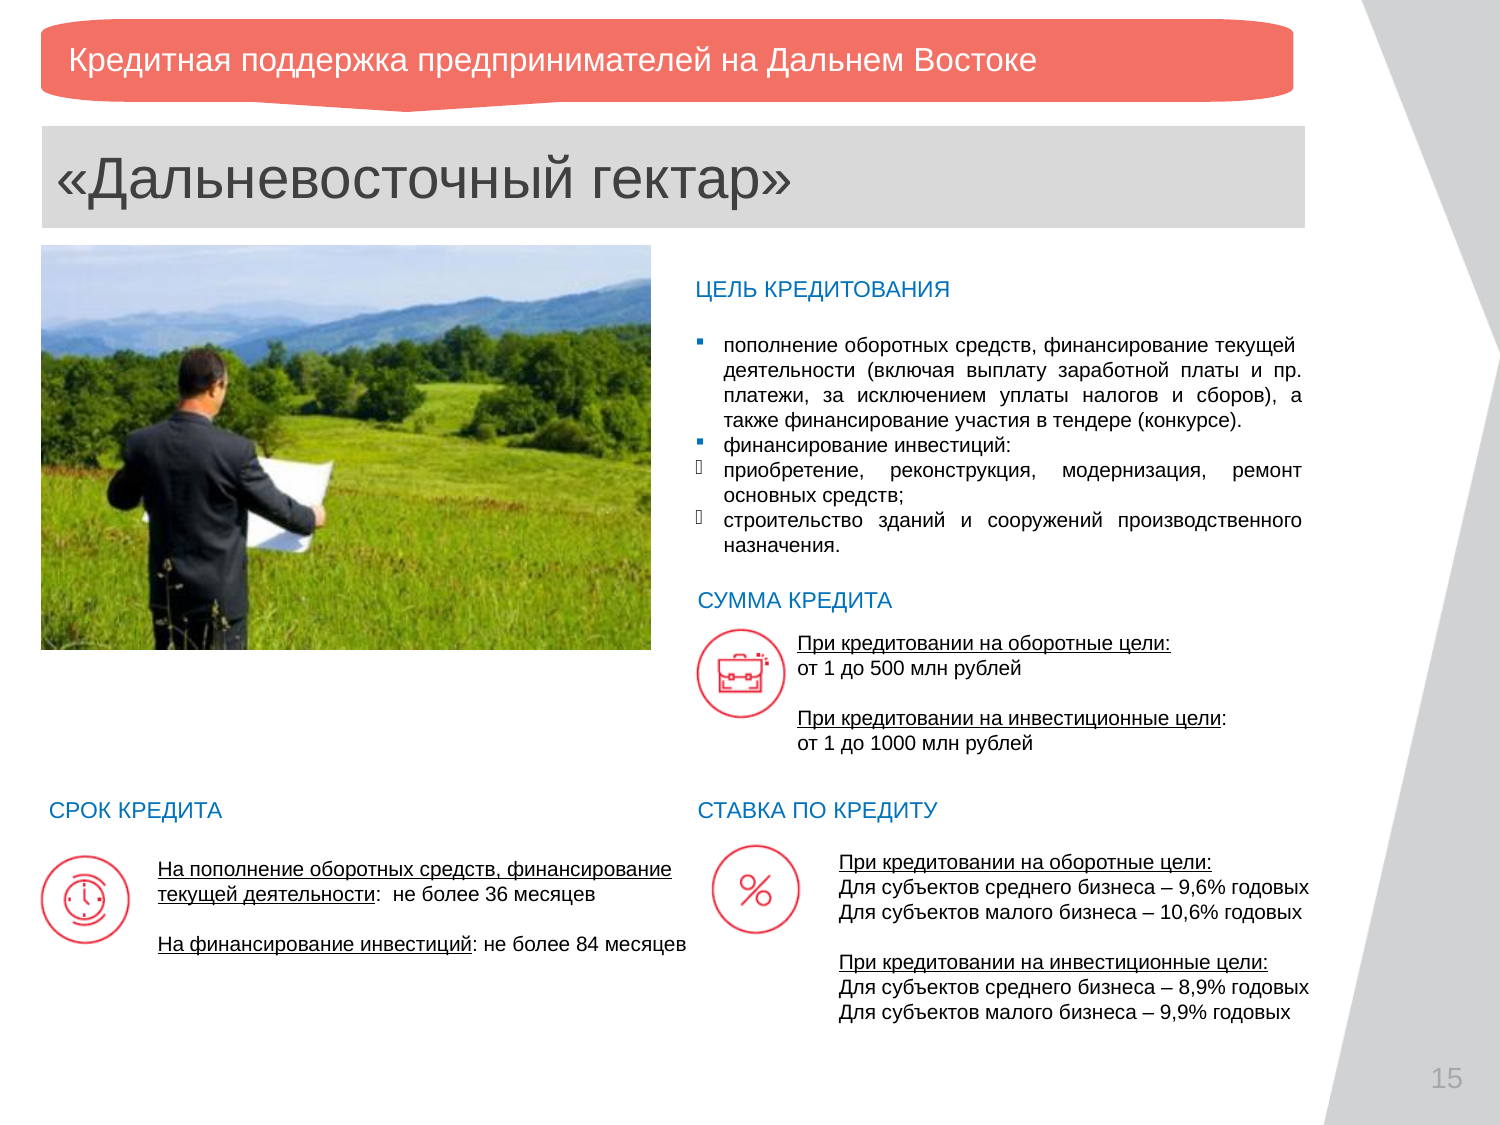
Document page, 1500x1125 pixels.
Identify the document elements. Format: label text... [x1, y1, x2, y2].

table_header «Дальневосточный гектар» [42, 126, 1305, 228]
text_box СТАВКА ПО КРЕДИТУ [683, 788, 953, 831]
text_box Кредитная поддержка предпринимателей на Дальнем Востоке [39, 16, 1296, 115]
text_box СУММА КРЕДИТА [682, 578, 908, 621]
text_box ЦЕЛЬ КРЕДИТОВАНИЯ пополнение оборотных средств, финансирование текущей деятельности (включая выплату заработной платы и пр. платежи, за исключением уплаты налогов и сборов), а также финансирование участия в тендере (конкурсе). финансирование инвестиций: приобретение, реконструкция, модернизация, ремонт основных средств; строительство зданий и сооружений производственного назначения. [680, 267, 1317, 615]
slide_number 15 [1128, 1046, 1478, 1107]
text_box СРОК КРЕДИТА [34, 788, 238, 831]
picture [0, 0, 1500, 1125]
text_box На пополнение оборотных средств, финансирование текущей деятельности: не более 36 месяцев На финансирование инвестиций: не более 84 месяцев [142, 848, 771, 963]
text_box При кредитовании на оборотные цели: Для субъектов среднего бизнеса – 9,6% годовых Для субъектов малого бизнеса – 10,6% годовых При кредитовании на инвестиционные цели: Для субъектов среднего бизнеса – 8,9% годовых Для субъектов малого бизнеса – 9,9% годовых [823, 841, 1325, 1057]
text_box При кредитовании на оборотные цели: от 1 до 500 млн рублей При кредитовании на инвестиционные цели: от 1 до 1000 млн рублей [782, 621, 1306, 762]
